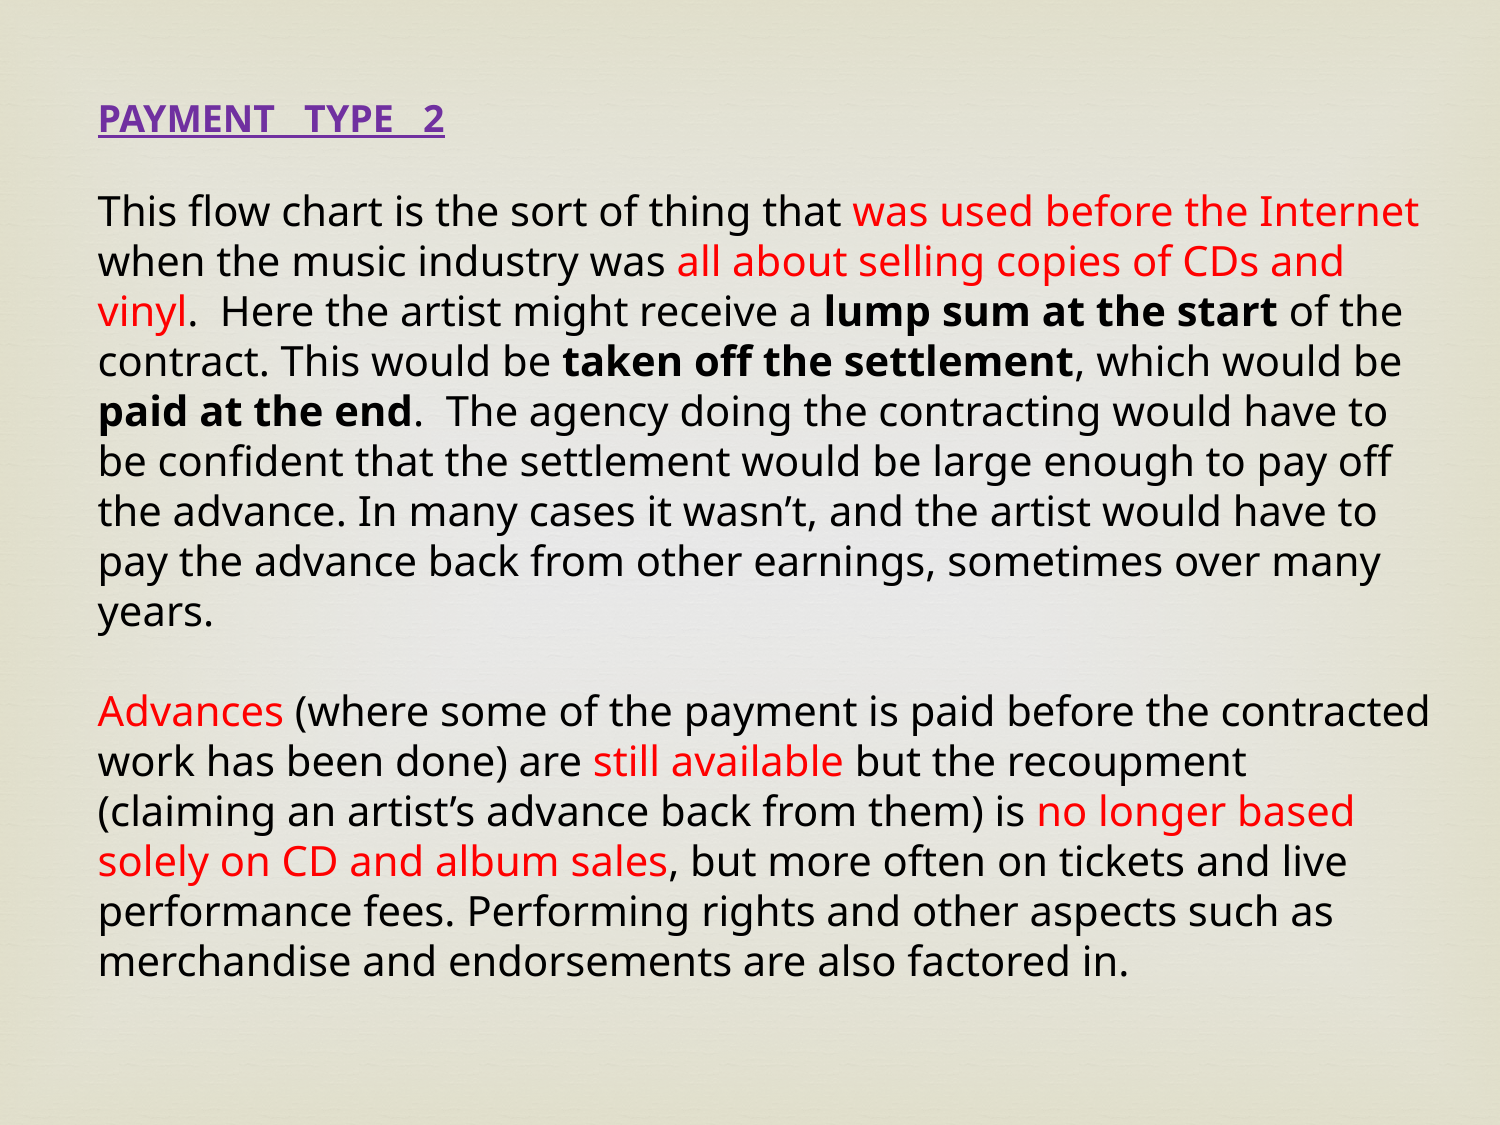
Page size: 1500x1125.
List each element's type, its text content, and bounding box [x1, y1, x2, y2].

text_box PAYMENT TYPE 2 This flow chart is the sort of thing that was used before the Internet when the music industry was all about selling copies of CDs and vinyl. Here the artist might receive a lump sum at the start of the contract. This would be taken off the settlement, which would be paid at the end. The agency doing the contracting would have to be confident that the settlement would be large enough to pay off the advance. In many cases it wasn’t, and the artist would have to pay the advance back from other earnings, sometimes over many years. Advances (where some of the payment is paid before the contracted work has been done) are still available but the recoupment (claiming an artist’s advance back from them) is no longer based solely on CD and album sales, but more often on tickets and live performance fees. Performing rights and other aspects such as merchandise and endorsements are also factored in. [82, 87, 1447, 1038]
